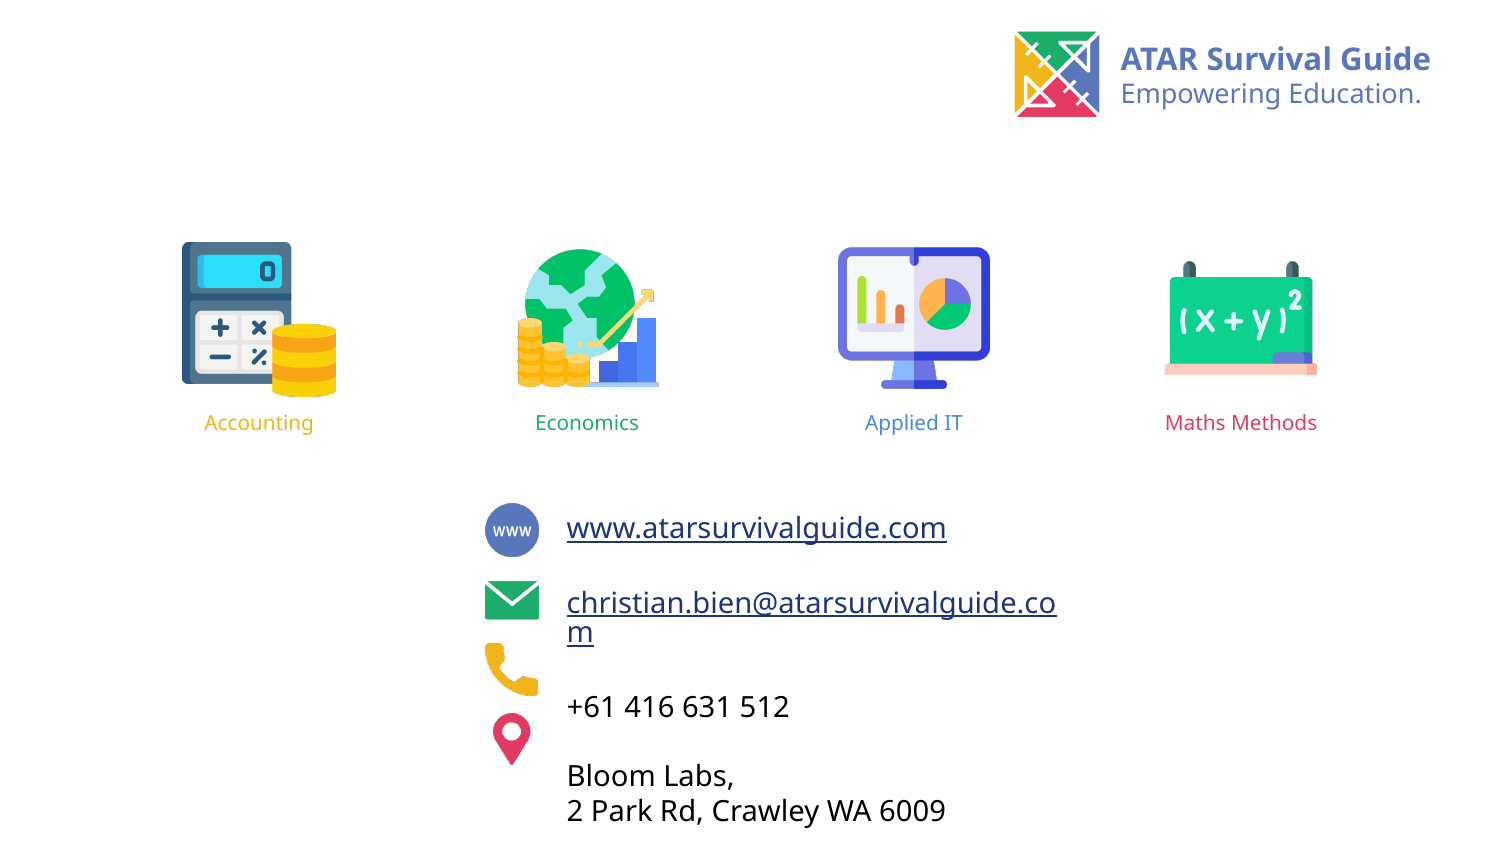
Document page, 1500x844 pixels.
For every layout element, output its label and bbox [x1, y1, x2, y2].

picture [838, 242, 990, 394]
picture [485, 573, 539, 627]
picture [1011, 29, 1102, 120]
picture [511, 242, 663, 394]
picture [485, 643, 538, 696]
picture [485, 503, 539, 557]
picture [182, 242, 336, 397]
picture [485, 713, 538, 765]
picture [1165, 242, 1317, 394]
